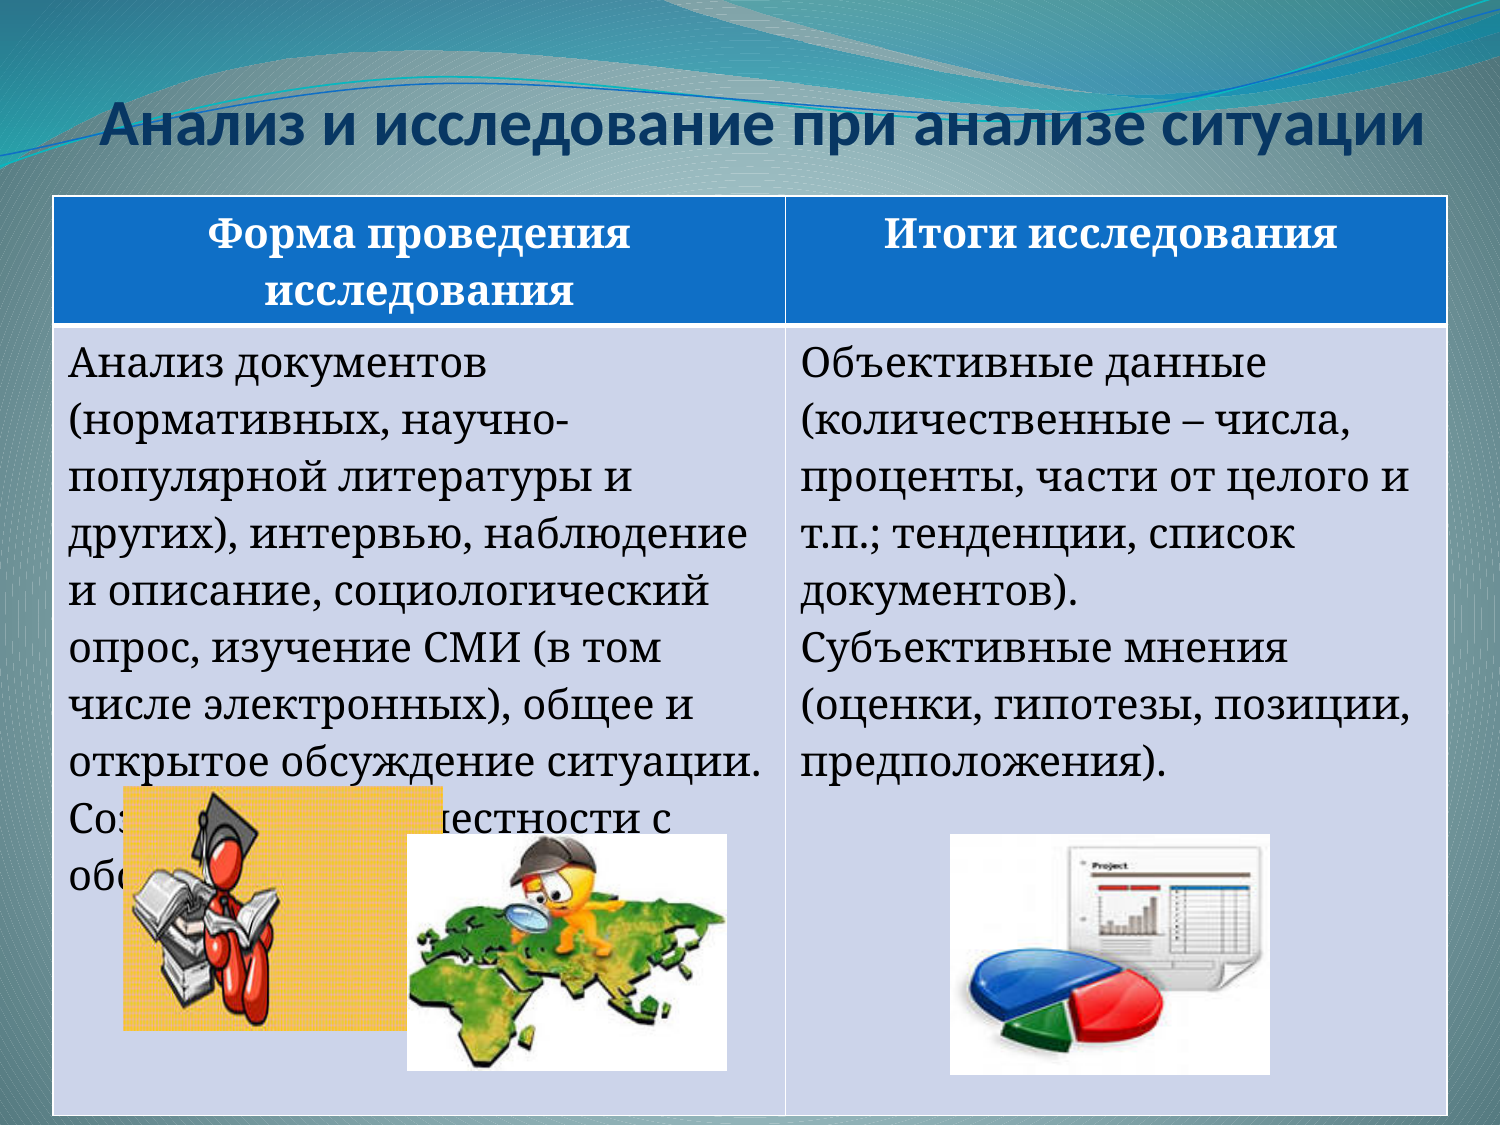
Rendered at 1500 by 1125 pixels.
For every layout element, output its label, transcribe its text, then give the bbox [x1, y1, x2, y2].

table_cell Анализ документов (нормативных, научно-популярной литературы и других), интервью, наблюдение и описание, социологический опрос, изучение СМИ (в том числе электронных), общее и открытое обсуждение ситуации. Создание карты местности с обозначенными проблемами. [54, 328, 785, 1115]
title Анализ и исследование при анализе ситуации [88, 54, 1439, 159]
table_header Форма проведения исследования [54, 197, 785, 323]
picture [123, 786, 727, 1071]
table_header Итоги исследования [786, 197, 1446, 323]
title Практическая реализация проекта [116, 787, 733, 1081]
table_header ЭТАПЫ ПРАКТИЧЕСКОЙ СТАДИИ ПРОЕКТА [943, 835, 1276, 1086]
picture [950, 833, 1270, 1075]
table_cell Объективные данные (количественные – числа, проценты, части от целого и т.п.; тенденции, список документов). Субъективные мнения (оценки, гипотезы, позиции, предположения). [786, 328, 1446, 1115]
